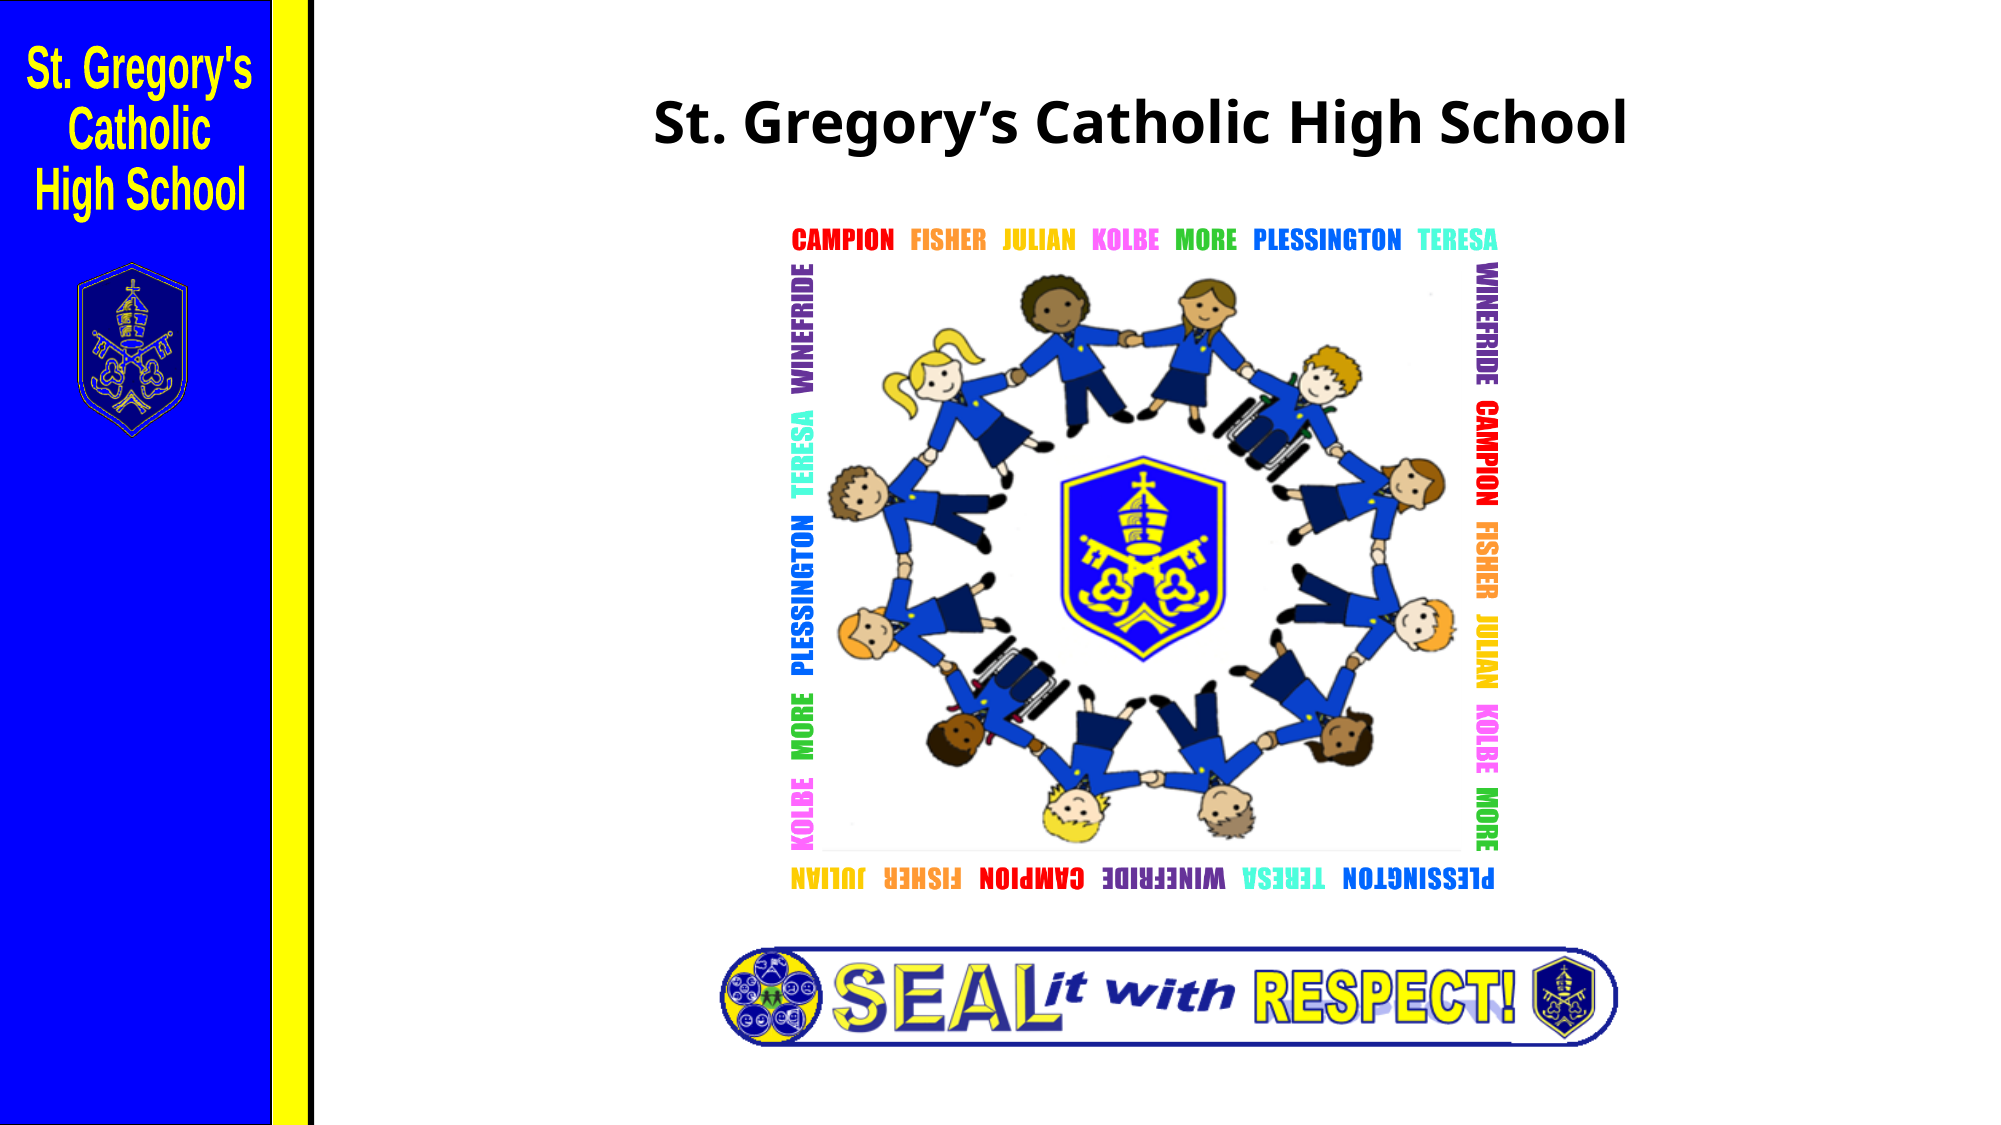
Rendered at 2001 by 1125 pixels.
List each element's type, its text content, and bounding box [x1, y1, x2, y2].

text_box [779, 222, 1504, 895]
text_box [0, 0, 311, 1125]
picture [715, 943, 1623, 1053]
text_box St. Gregory’s Catholic High School [622, 78, 1662, 198]
